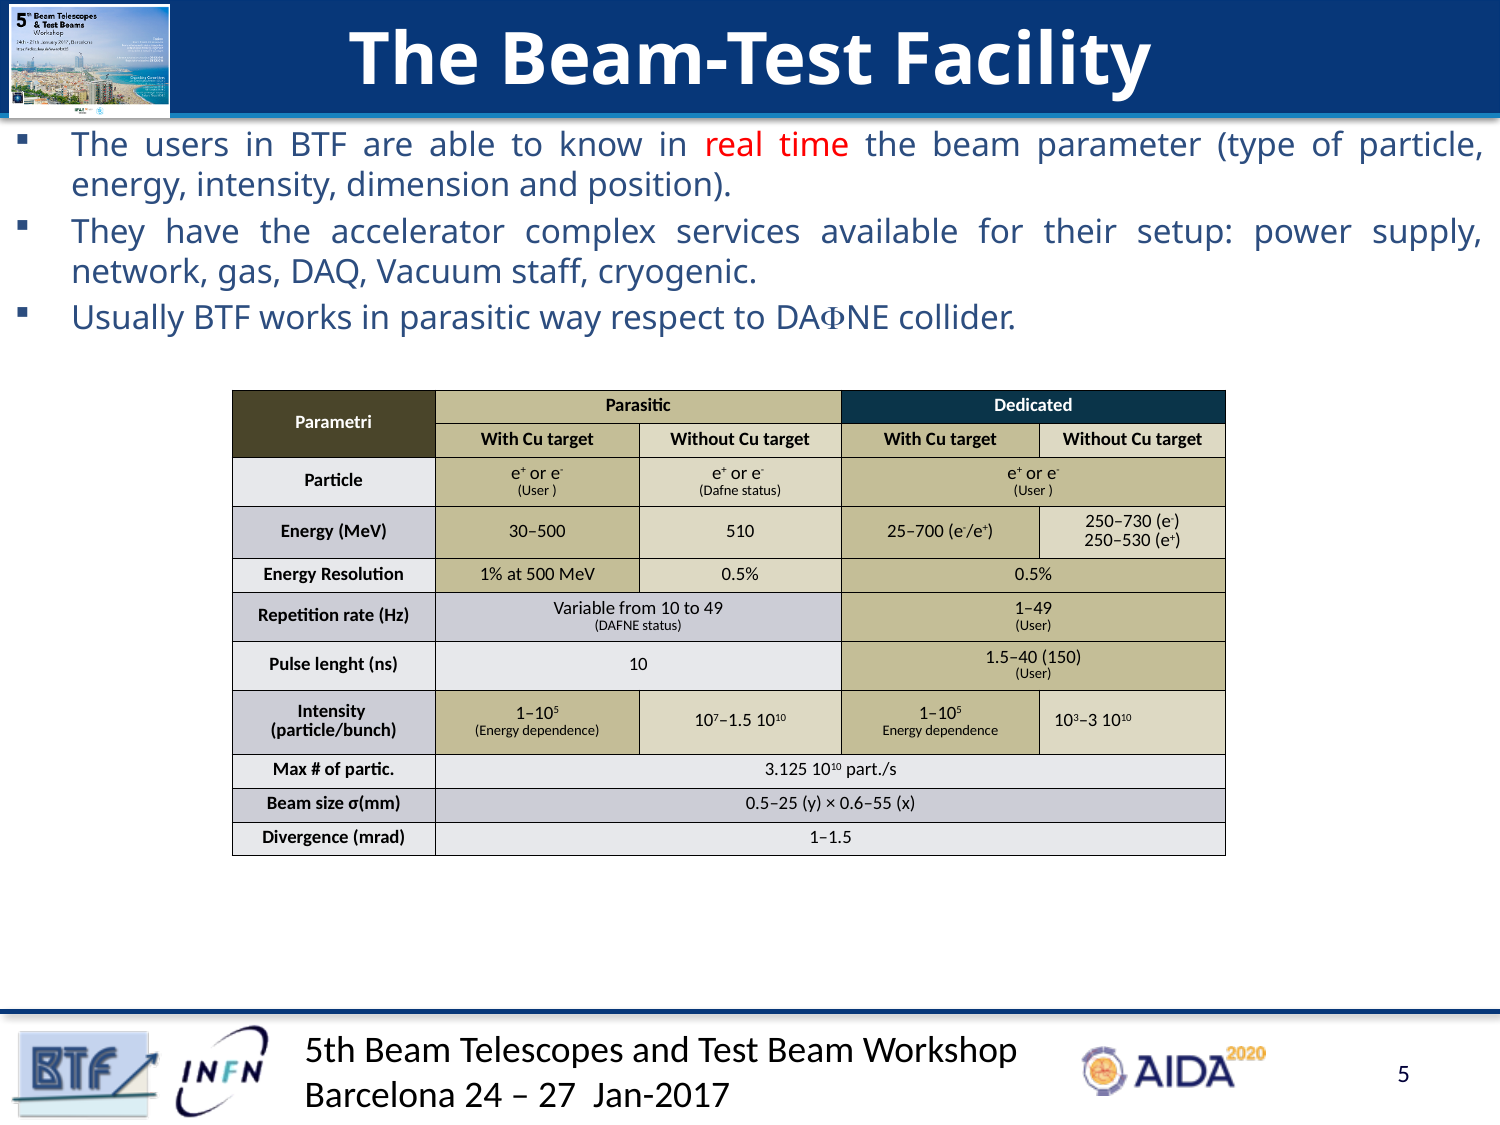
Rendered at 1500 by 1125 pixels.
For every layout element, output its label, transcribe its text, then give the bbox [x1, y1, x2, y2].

table_cell 10 [436, 642, 841, 690]
table_cell 1–105 Energy dependence [842, 691, 1039, 754]
table_cell Repetition rate (Hz) [233, 593, 435, 641]
table_header Parasitic [436, 391, 841, 423]
table_cell Max # of partic. [233, 755, 435, 788]
table_cell 510 [640, 507, 841, 558]
table_cell Without Cu target [1040, 424, 1225, 457]
picture [9, 4, 170, 116]
table_cell Energy Resolution [233, 559, 435, 592]
table_cell With Cu target [436, 424, 639, 457]
table_cell 1% at 500 MeV [436, 559, 639, 592]
table_cell 103–3 1010 [1040, 691, 1225, 754]
table_cell 0.5% [640, 559, 841, 592]
picture [171, 1022, 273, 1121]
table_cell Divergence (mrad) [233, 823, 435, 855]
table_cell 1.5–40 (150) (User) [842, 642, 1225, 690]
slide_number 5 [1074, 1042, 1425, 1103]
table_header Parametri [233, 391, 435, 457]
table_cell e+ or e- (Dafne status) [640, 458, 841, 506]
table_cell Variable from 10 to 49 (DAFNE status) [436, 593, 841, 641]
table_cell 30–500 [436, 507, 639, 558]
table_cell Pulse lenght (ns) [233, 642, 435, 690]
table_cell 250–730 (e-) 250–530 (e+) [1040, 507, 1225, 558]
table_cell Energy (MeV) [233, 507, 435, 558]
table_cell Beam size σ(mm) [233, 789, 435, 822]
picture [9, 1030, 163, 1121]
table_cell With Cu target [842, 424, 1039, 457]
table_cell e+ or e- (User ) [436, 458, 639, 506]
text_box The users in BTF are able to know in real time the beam parameter (type of particle, energy, intensity, dimension and position). They have the accelerator complex services available for their setup: power supply, network, gas, DAQ, Vacuum staff, cryogenic. Usually BTF works in parasitic way respect to DAFNE collider. [0, 116, 1500, 444]
table_cell Intensity (particle/bunch) [233, 691, 435, 754]
table_cell 1–105 (Energy dependence) [436, 691, 639, 754]
table_cell 3.125 1010 part./s [436, 755, 1225, 788]
table_cell 0.5% [842, 559, 1225, 592]
table_cell e+ or e- (User ) [842, 458, 1225, 506]
table_cell 107–1.5 1010 [640, 691, 841, 754]
table_cell 1–1.5 [436, 823, 1225, 855]
title The Beam-Test Facility [75, 0, 1425, 114]
table_cell 0.5–25 (y) × 0.6–55 (x) [436, 789, 1225, 822]
table_cell Without Cu target [640, 424, 841, 457]
table_header Dedicated [842, 391, 1225, 423]
table_cell 25–700 (e-/e+) [842, 507, 1039, 558]
table_cell Particle [233, 458, 435, 506]
table_cell 1–49 (User) [842, 593, 1225, 641]
